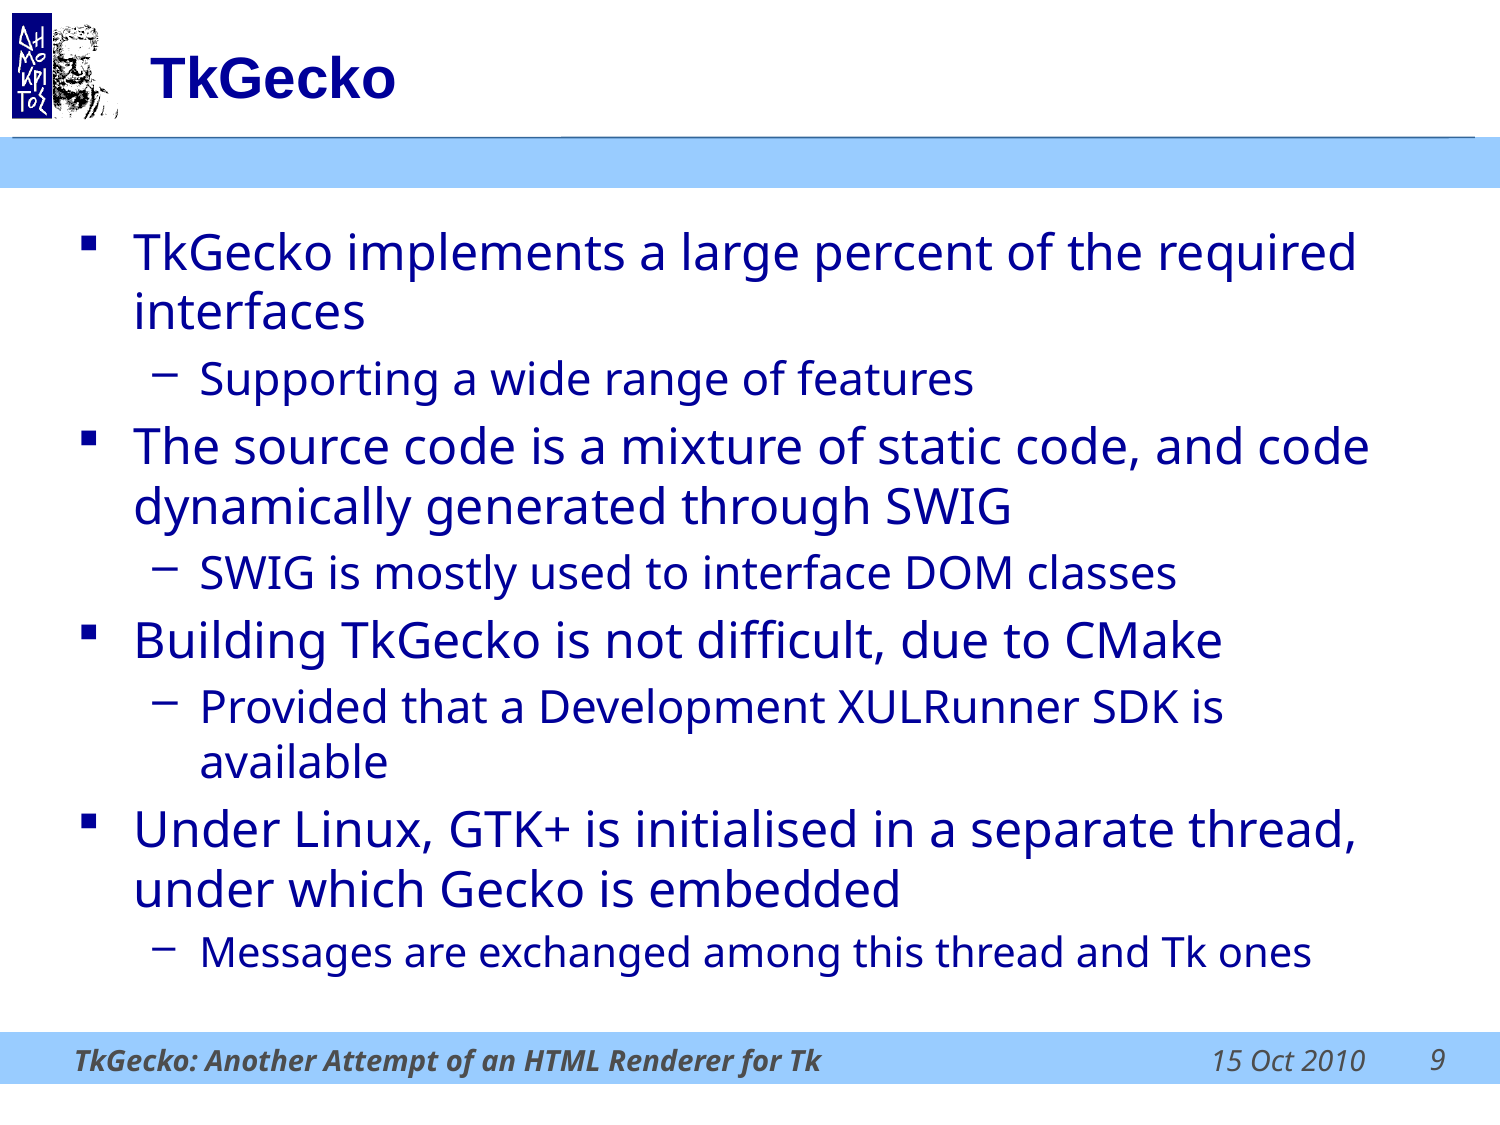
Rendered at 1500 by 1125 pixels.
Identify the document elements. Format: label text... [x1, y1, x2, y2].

slide_number 9 [1399, 1033, 1476, 1084]
list TkGecko implements a large percent of the required interfaces Supporting a wide range of features The source code is a mixture of static code, and code dynamically generated through SWIG SWIG is mostly used to interface DOM classes Building TkGecko is not difficult, due to CMake Provided that a Development XULRunner SDK is available Under Linux, GTK+ is initialised in a separate thread, under which Gecko is embedded Messages are exchanged among this thread and Tk ones [62, 212, 1438, 1001]
picture [11, 13, 118, 120]
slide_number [1190, 1034, 1381, 1086]
title TkGecko [135, 12, 1476, 138]
footer TkGecko: Another Attempt of an HTML Renderer for Tk [58, 1034, 1190, 1086]
